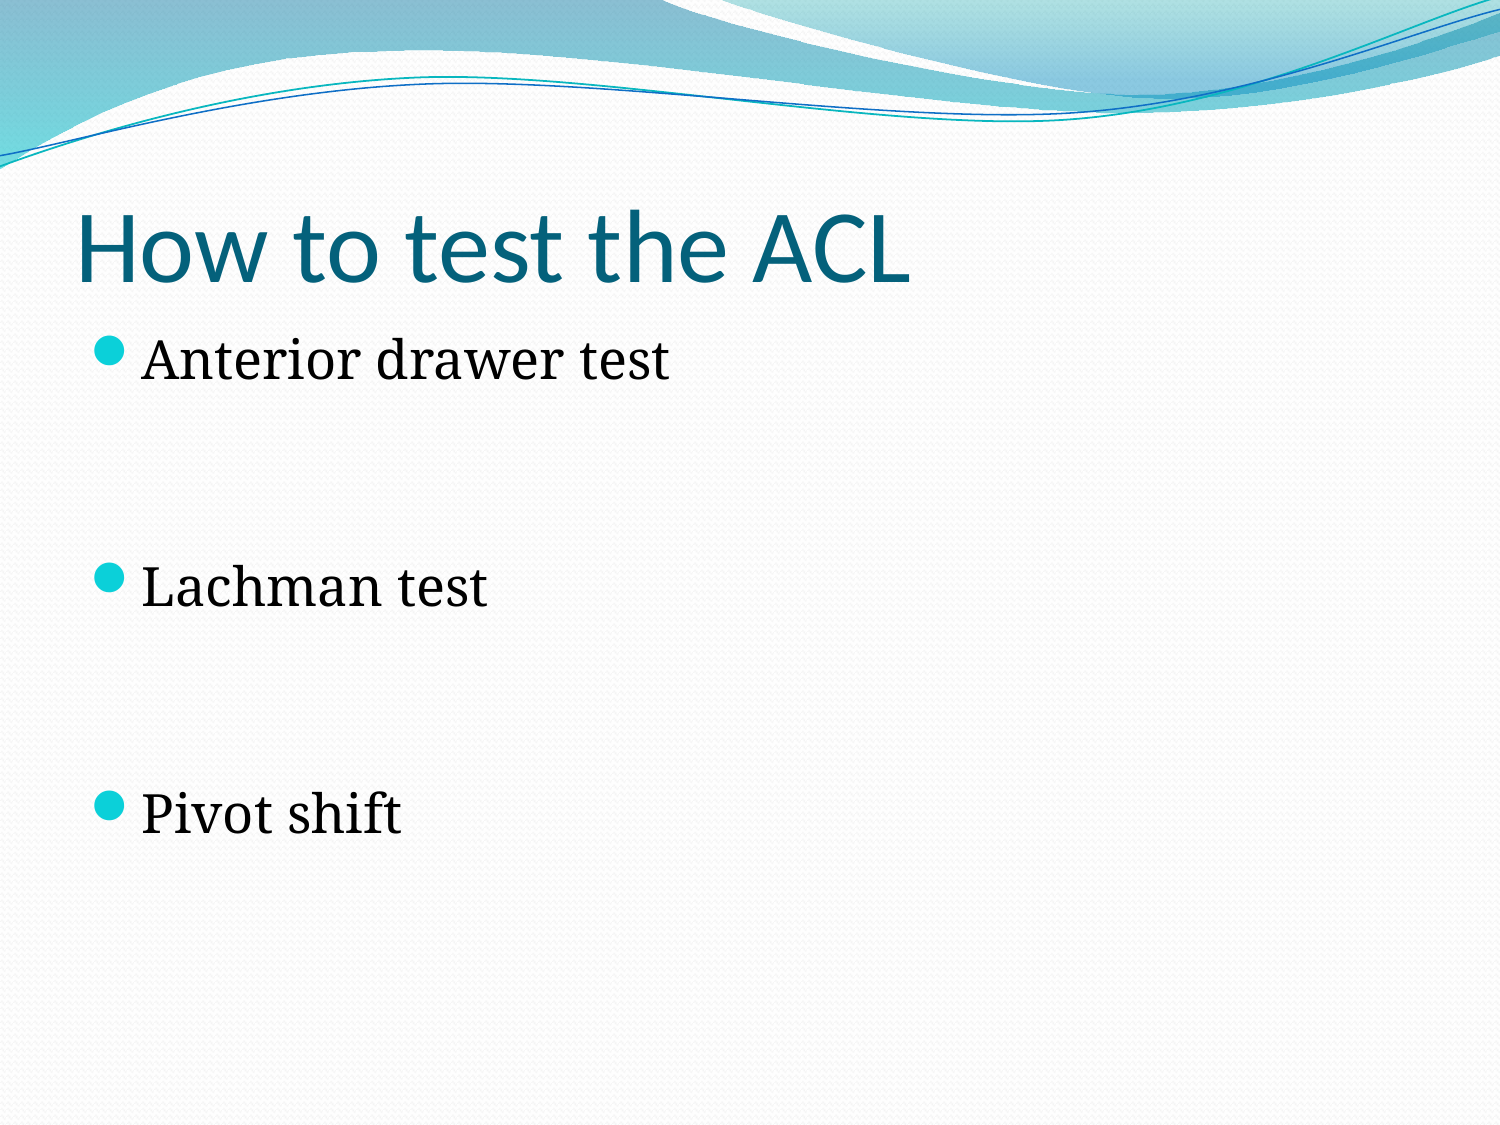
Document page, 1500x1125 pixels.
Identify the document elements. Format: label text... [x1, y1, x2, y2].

title How to test the ACL [74, 115, 1426, 304]
list Anterior drawer test Lachman test Pivot shift [74, 317, 1426, 1038]
